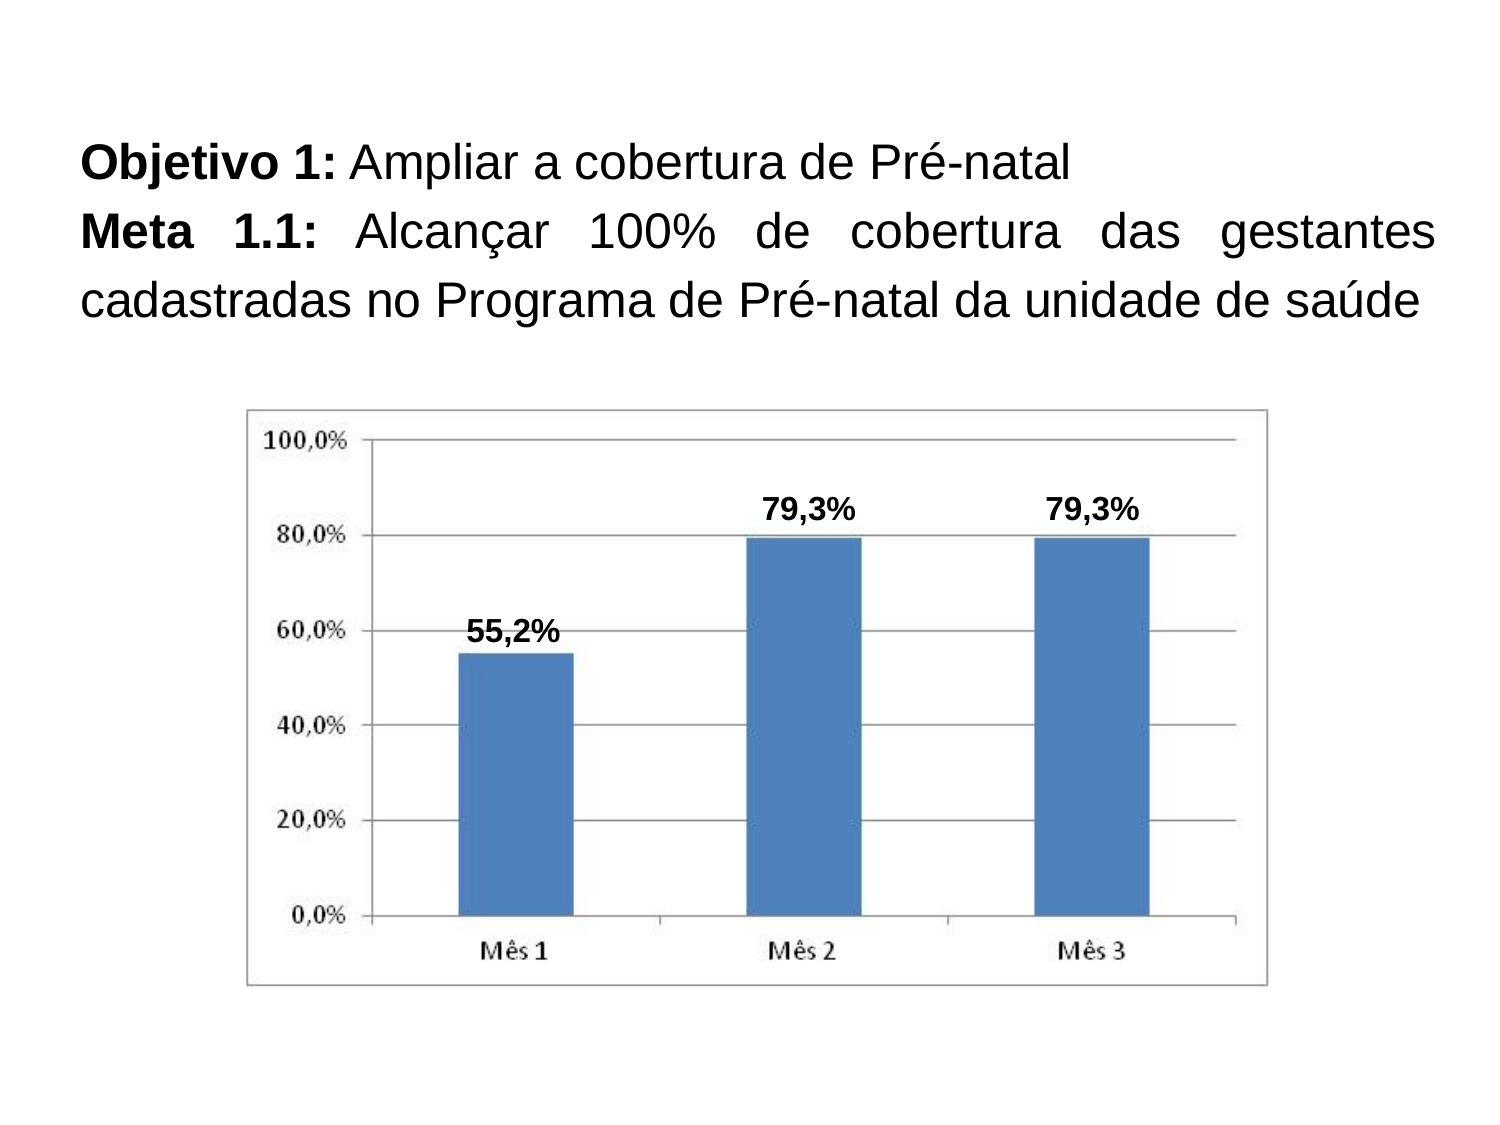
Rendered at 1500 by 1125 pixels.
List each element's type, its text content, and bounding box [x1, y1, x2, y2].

text_box Objetivo 1: Ampliar a cobertura de Pré-natal Meta 1.1: Alcançar 100% de cobertura das gestantes cadastradas no Programa de Pré-natal da unidade de saúde [64, 113, 1453, 327]
picture [244, 408, 1270, 988]
